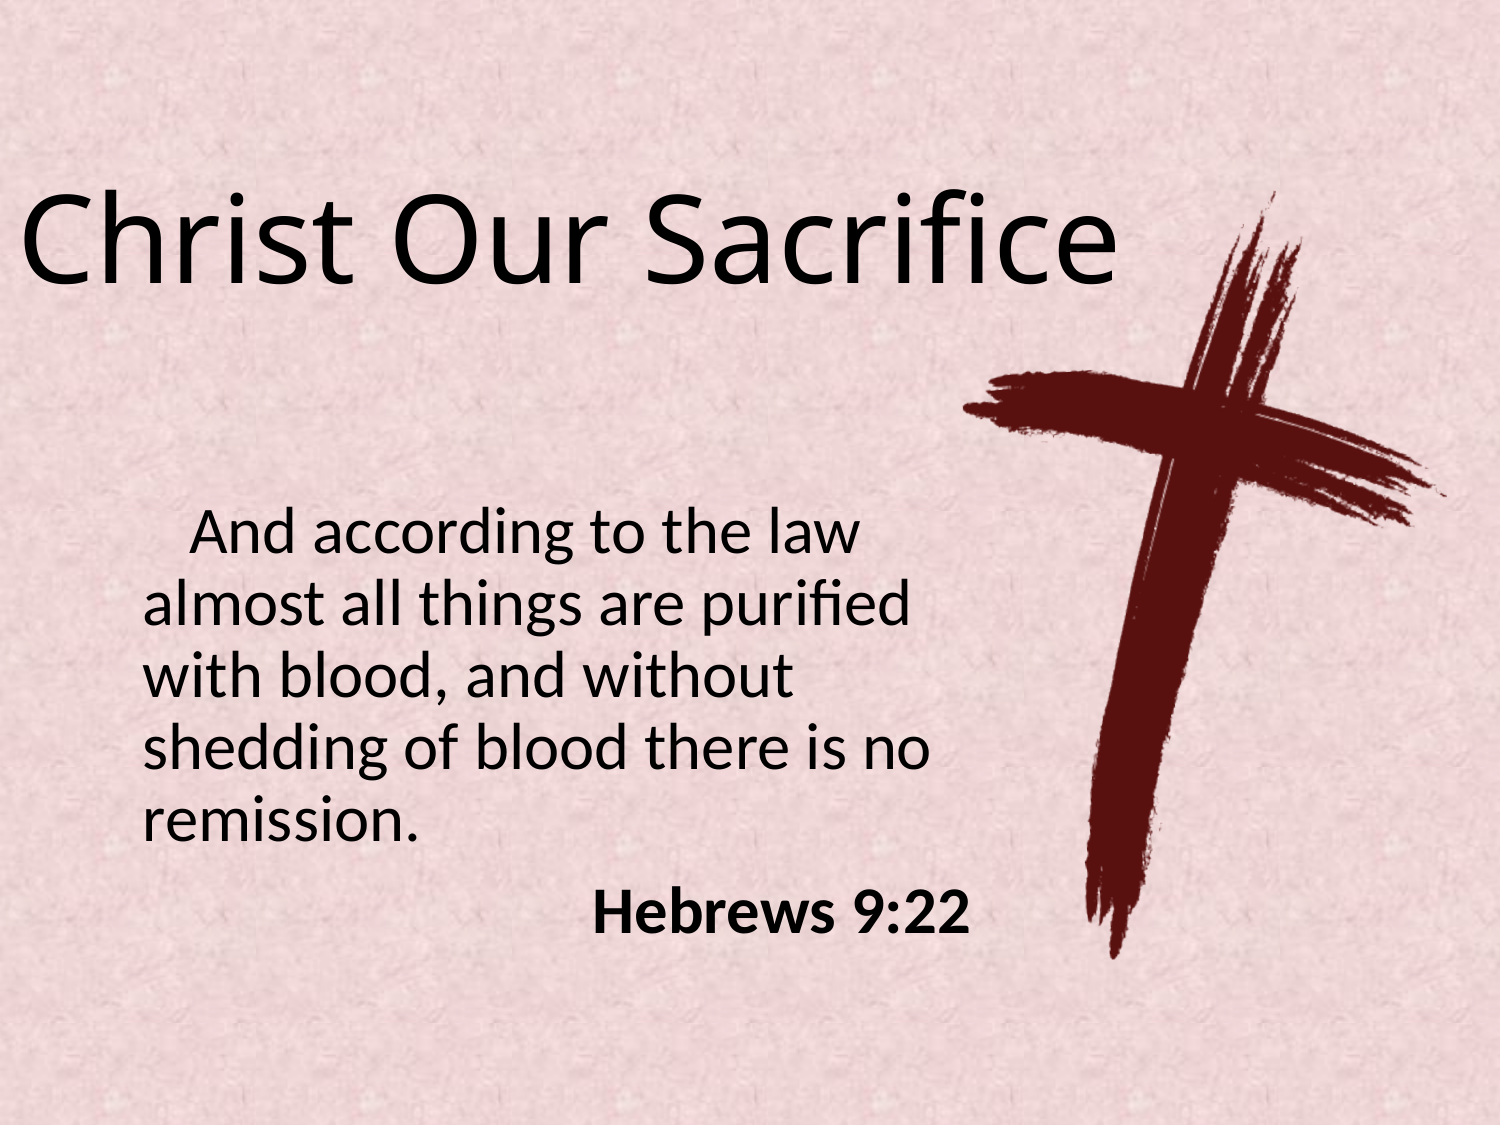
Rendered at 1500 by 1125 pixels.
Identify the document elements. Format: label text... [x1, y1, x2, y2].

subtitle And according to the law almost all things are purified with blood, and without shedding of blood there is no remission. Hebrews 9:22 [127, 488, 986, 968]
title Christ Our Sacrifice [0, 82, 1141, 318]
picture [948, 179, 1482, 967]
